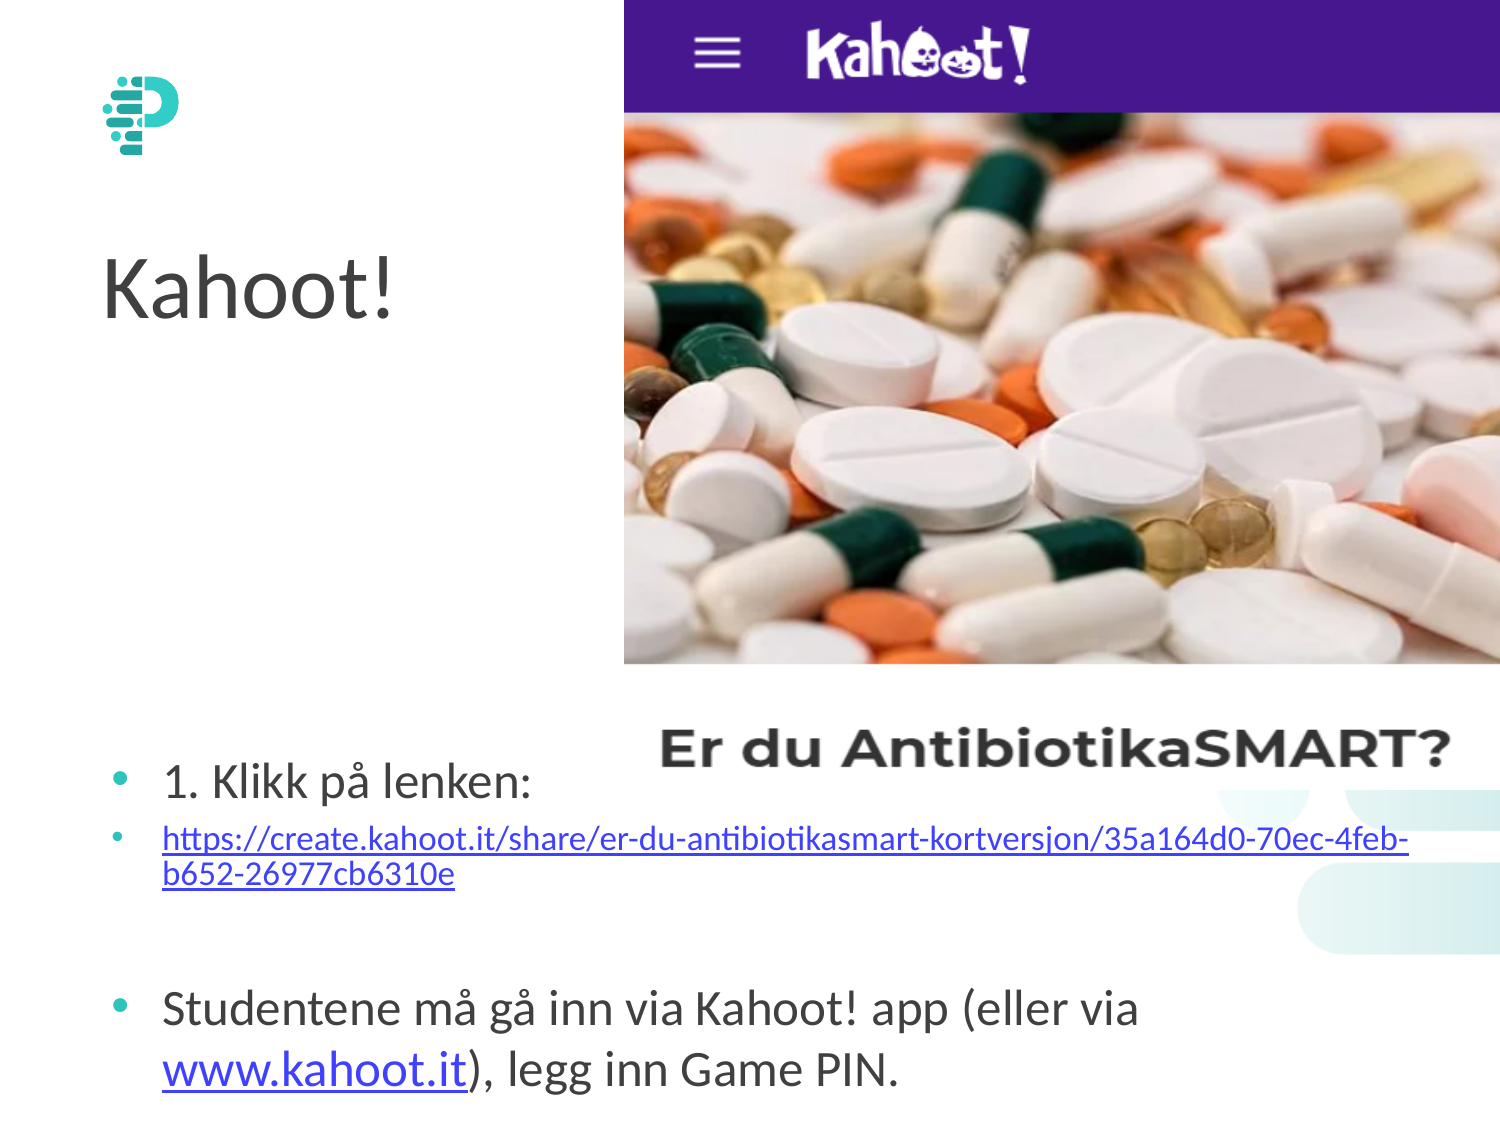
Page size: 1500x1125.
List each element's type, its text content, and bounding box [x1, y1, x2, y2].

picture [624, 0, 1500, 791]
list 1. Klikk på lenken: https://create.kahoot.it/share/er-du-antibiotikasmart-kortversjon/35a164d0-70ec-4feb-b652-26977cb6310e Studentene må gå inn via Kahoot! app (eller via www.kahoot.it), legg inn Game PIN. [87, 376, 1438, 1077]
title Kahoot! [87, 188, 619, 376]
